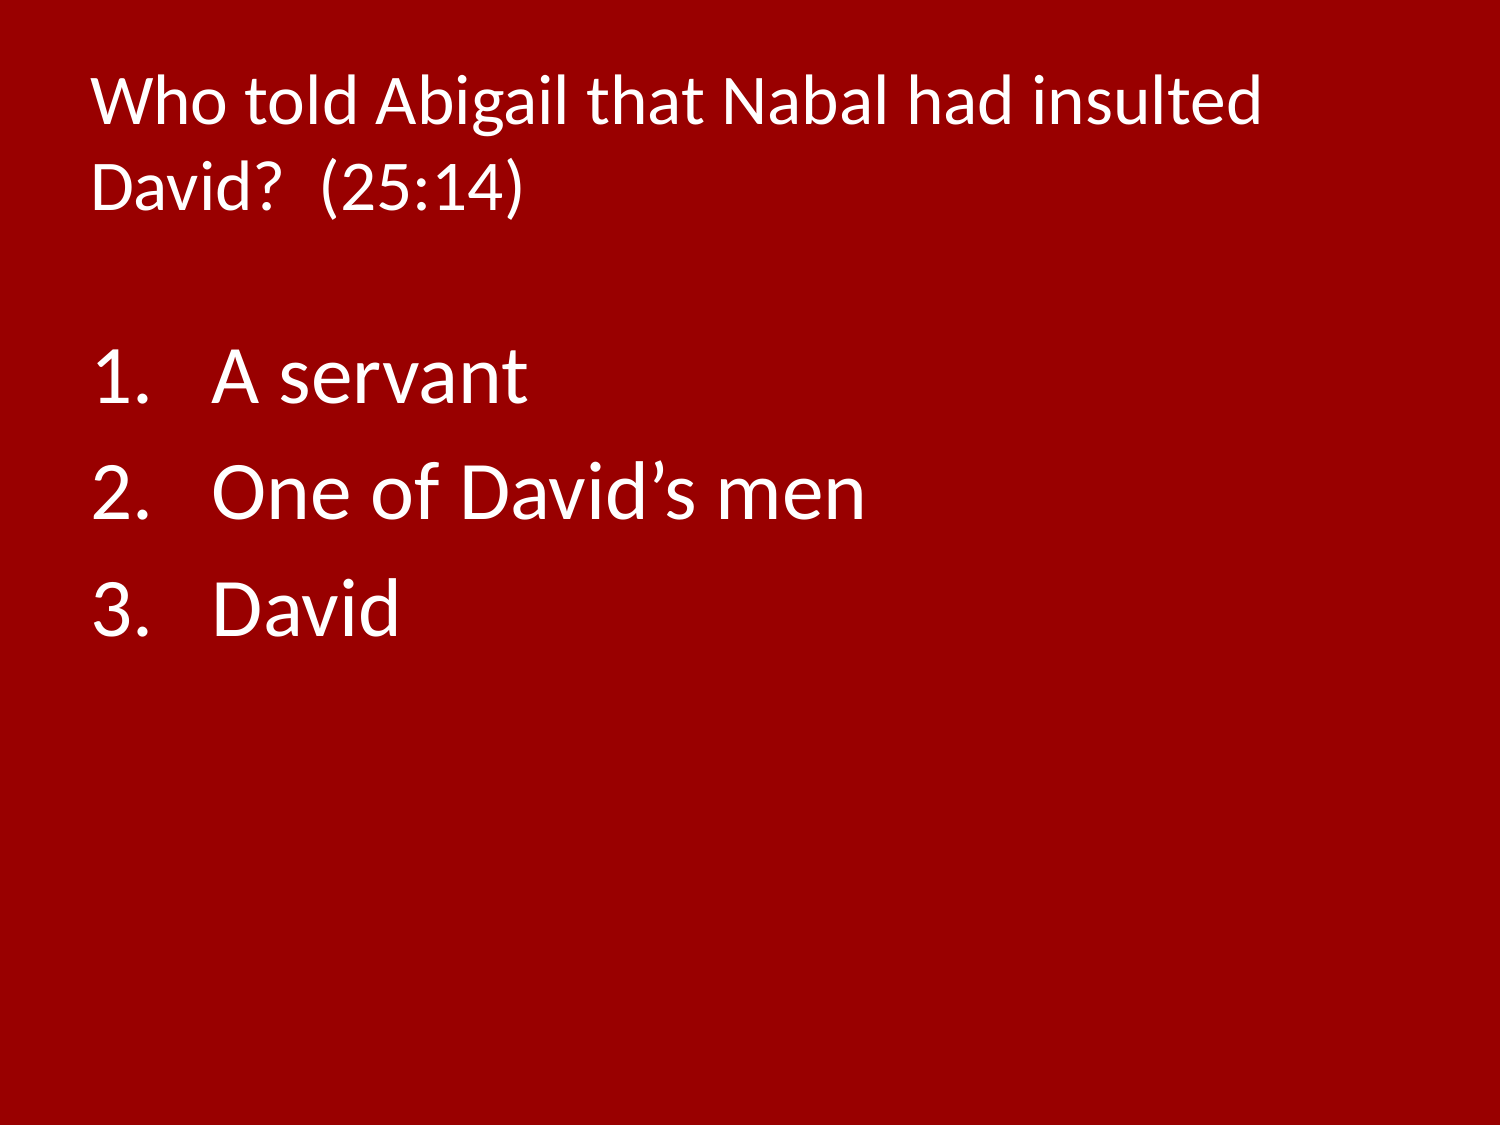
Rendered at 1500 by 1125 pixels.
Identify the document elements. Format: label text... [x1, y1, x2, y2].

title Who told Abigail that Nabal had insulted David? (25:14) [75, 45, 1425, 233]
list A servant One of David’s men David [75, 312, 1425, 1005]
